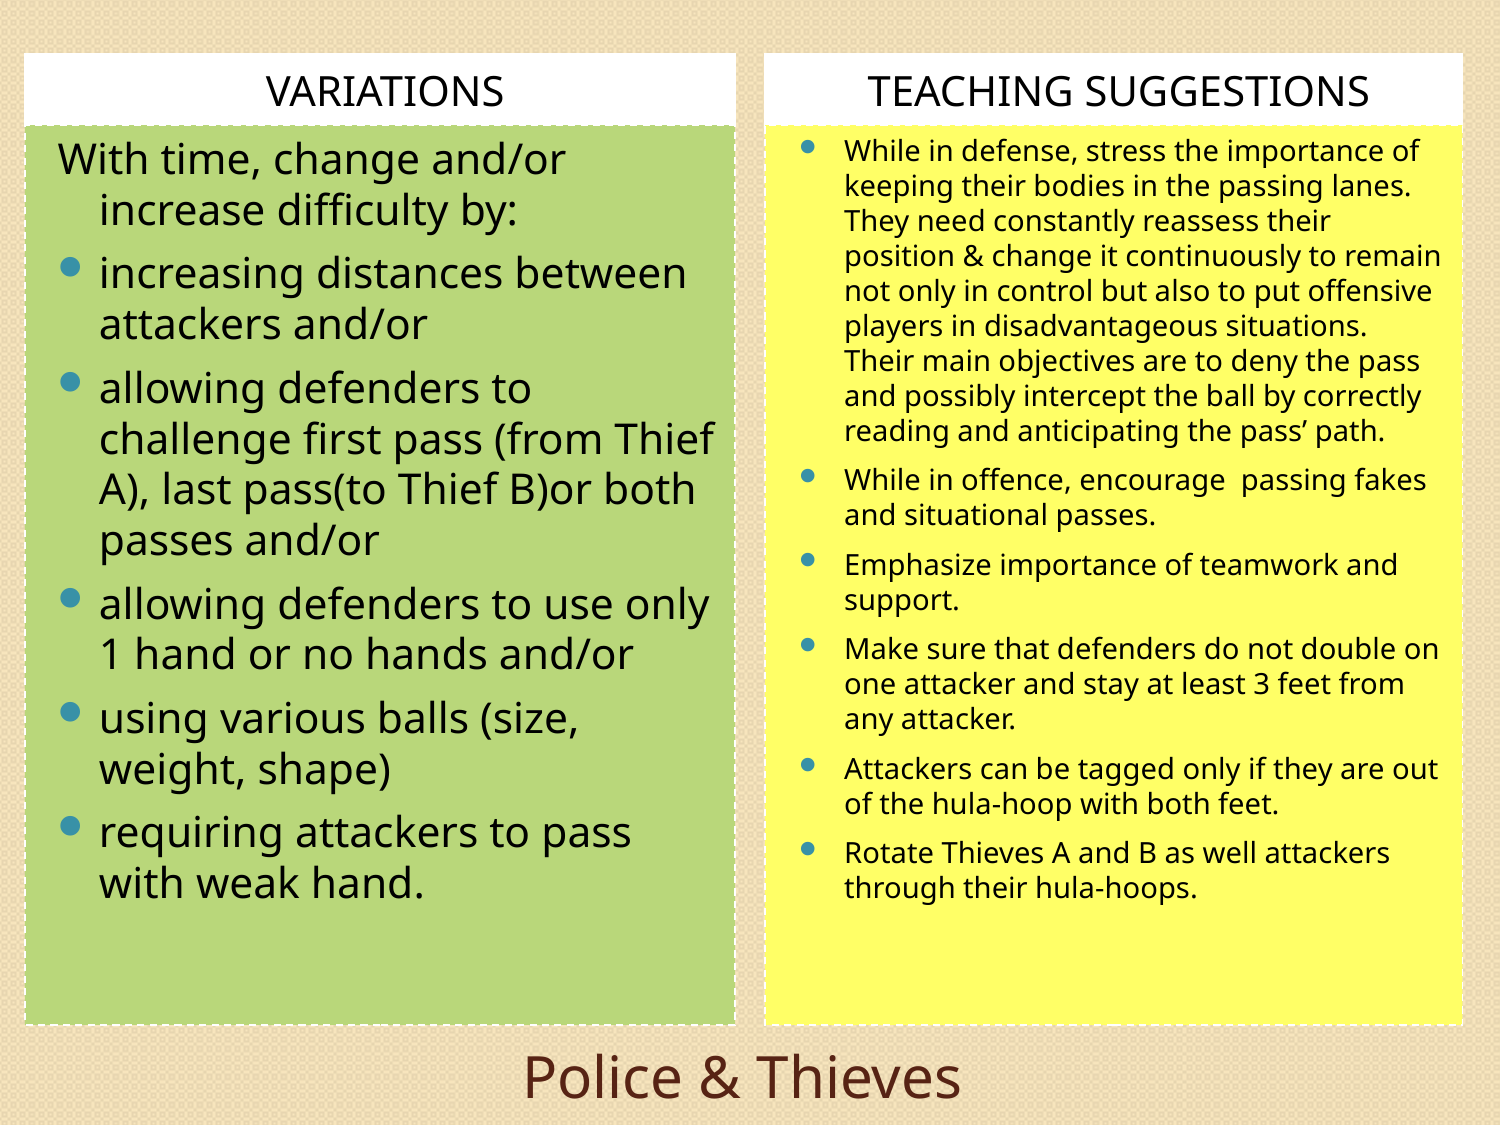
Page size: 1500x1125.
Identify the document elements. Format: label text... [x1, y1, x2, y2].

list While in defense, stress the importance of keeping their bodies in the passing lanes. They need constantly reassess their position & change it continuously to remain not only in control but also to put offensive players in disadvantageous situations. Their main objectives are to deny the pass and possibly intercept the ball by correctly reading and anticipating the pass’ path. While in offence, encourage passing fakes and situational passes. Emphasize importance of teamwork and support. Make sure that defenders do not double on one attacker and stay at least 3 feet from any attacker. Attackers can be tagged only if they are out of the hula-hoop with both feet. Rotate Thieves A and B as well attackers through their hula-hoops. [764, 124, 1463, 1026]
list VARIATIONS [24, 53, 736, 125]
list TEACHING SUGGESTIONS [764, 53, 1463, 126]
list With time, change and/or increase difficulty by: increasing distances between attackers and/or allowing defenders to challenge first pass (from Thief A), last pass(to Thief B)or both passes and/or allowing defenders to use only 1 hand or no hands and/or using various balls (size, weight, shape) requiring attackers to pass with weak hand. [24, 124, 736, 1026]
title Police & Thieves [75, 1025, 1425, 1125]
